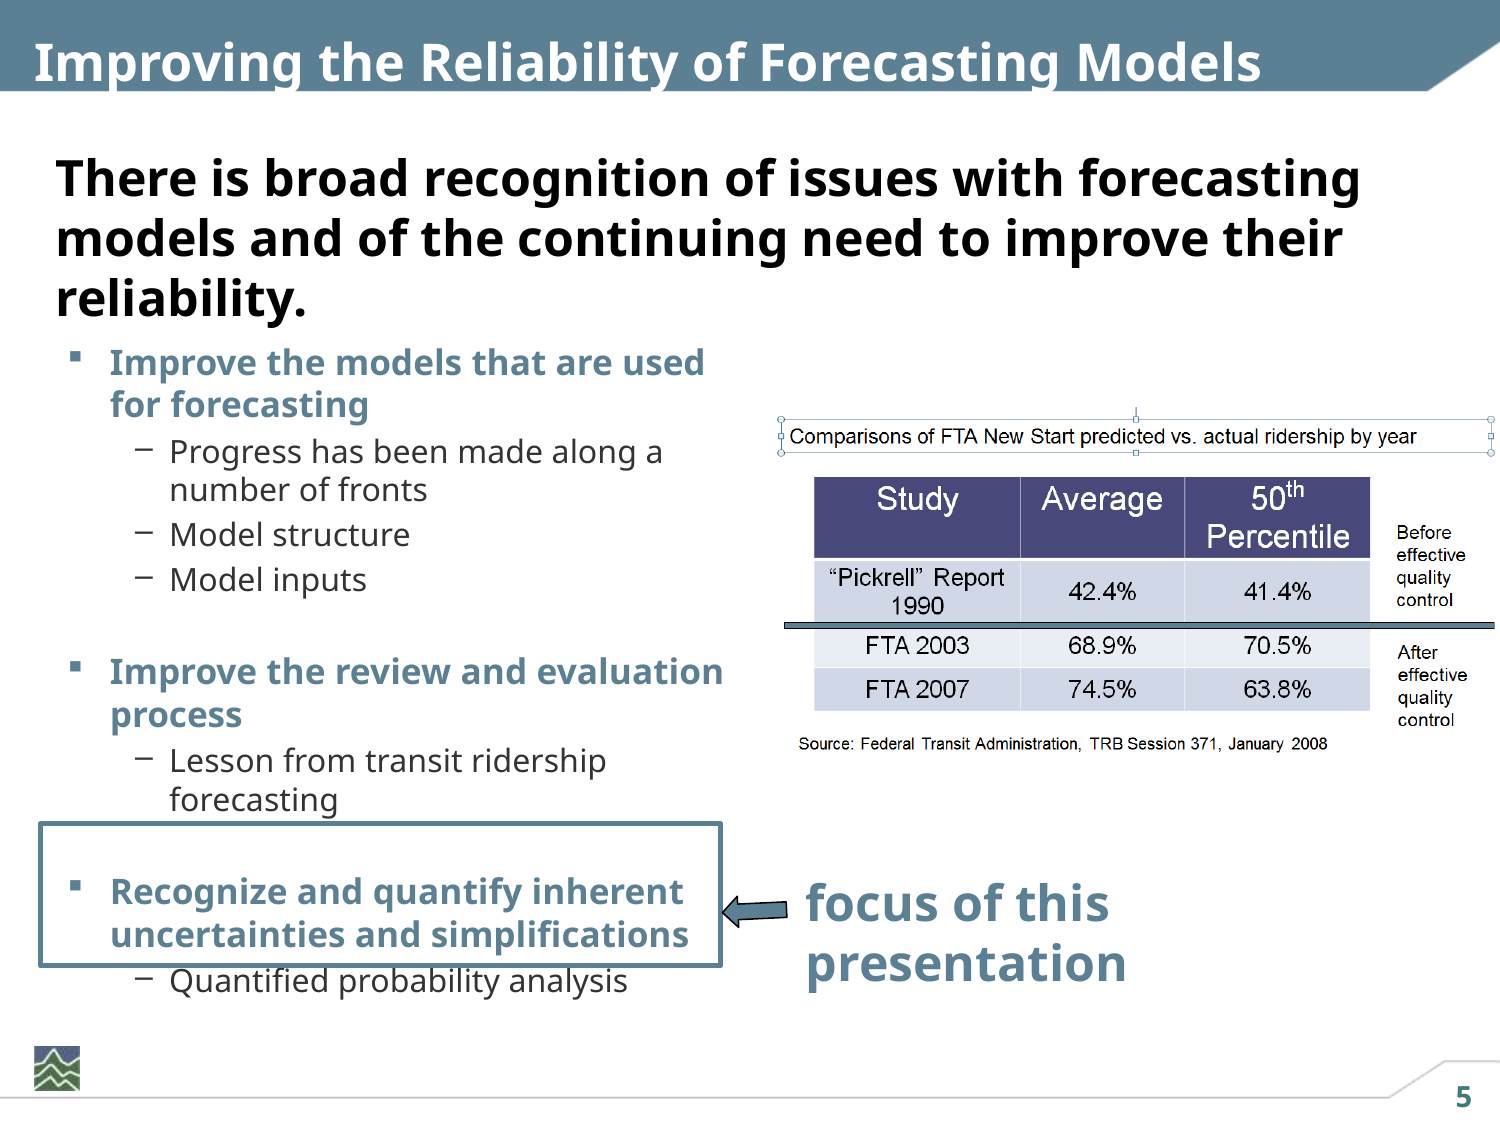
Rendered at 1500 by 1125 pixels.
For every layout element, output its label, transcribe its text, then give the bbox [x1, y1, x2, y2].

title Improving the Reliability of Forecasting Models [33, 11, 1426, 100]
list Improve the models that are used for forecasting Progress has been made along a number of fronts Model structure Model inputs Improve the review and evaluation process Lesson from transit ridership forecasting Recognize and quantify inherent uncertainties and simplifications Quantified probability analysis [52, 332, 779, 822]
picture [0, 0, 1500, 1125]
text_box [40, 823, 1454, 966]
list Improve the models that are used for forecasting Progress has been made along a number of fronts Model structure Model inputs Improve the review and evaluation process Lesson from transit ridership forecasting Recognize and quantify inherent uncertainties and simplifications Quantified probability analysis [52, 974, 779, 1009]
list There is broad recognition of issues with forecasting models and of the continuing need to improve their reliability. [40, 138, 1417, 288]
